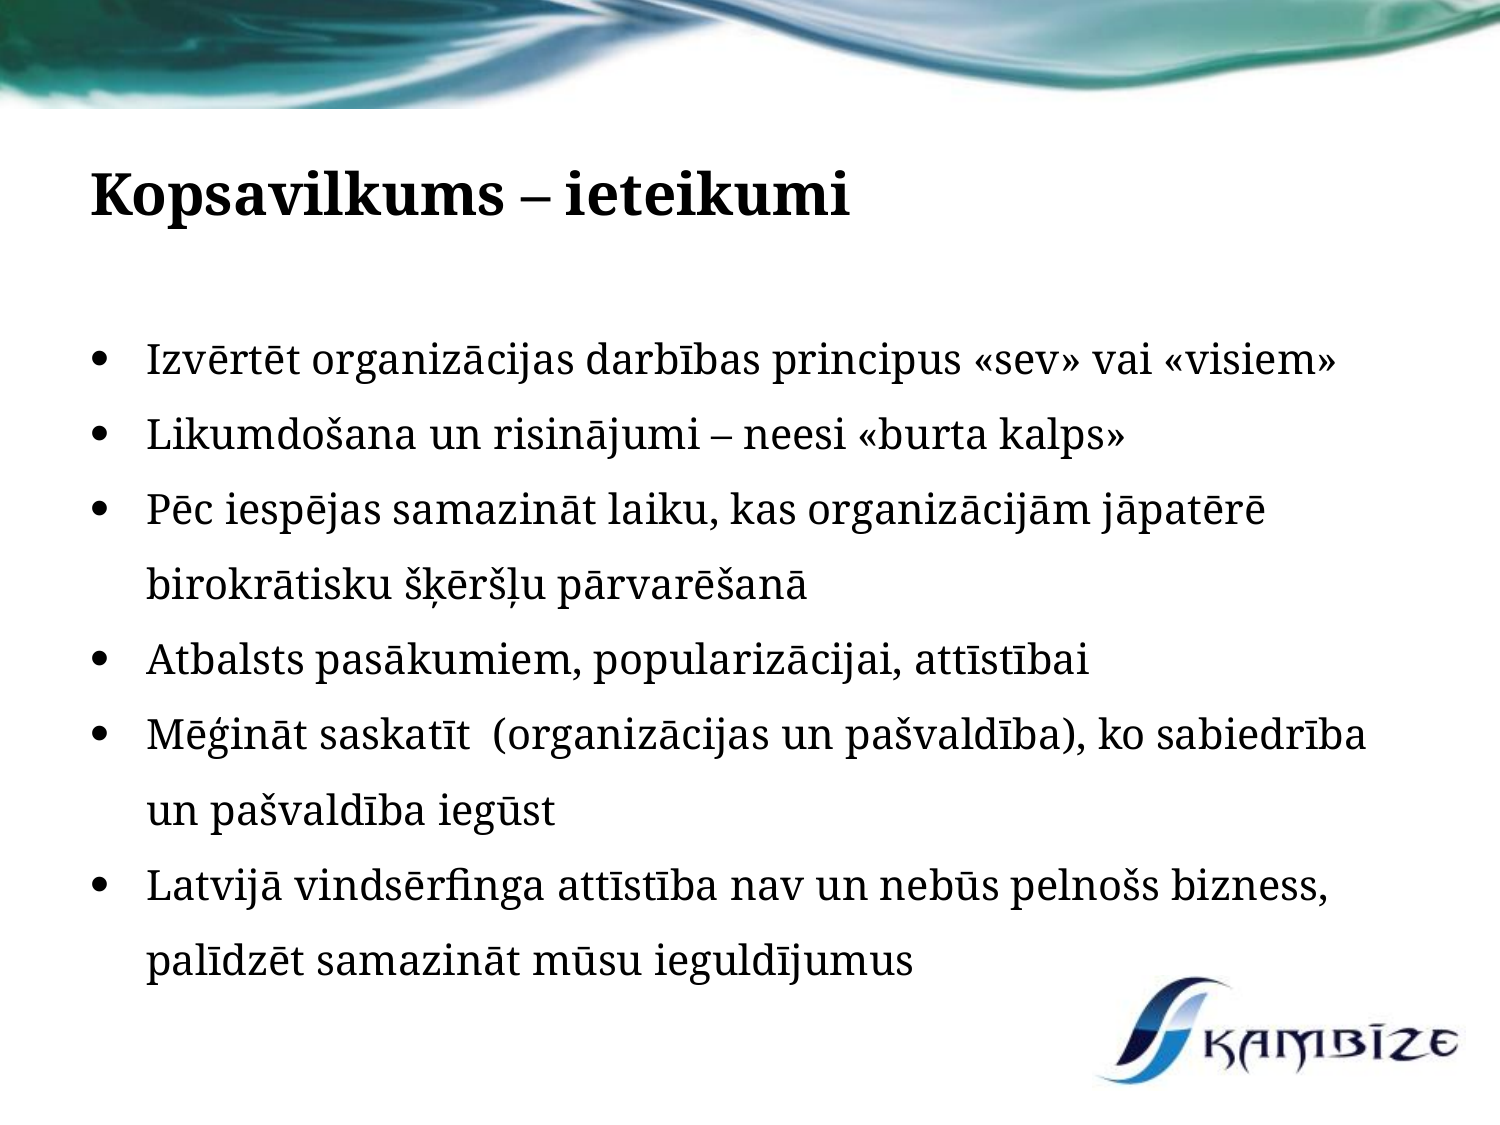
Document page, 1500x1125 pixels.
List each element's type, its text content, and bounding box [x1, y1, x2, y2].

title Kopsavilkums – ieteikumi [75, 149, 1425, 299]
picture [1092, 974, 1466, 1092]
picture [0, 0, 1500, 109]
list Izvērtēt organizācijas darbības principus «sev» vai «visiem» Likumdošana un risinājumi – neesi «burta kalps» Pēc iespējas samazināt laiku, kas organizācijām jāpatērē birokrātisku šķēršļu pārvarēšanā Atbalsts pasākumiem, popularizācijai, attīstībai Mēģināt saskatīt (organizācijas un pašvaldība), ko sabiedrība un pašvaldība iegūst Latvijā vindsērfinga attīstība nav un nebūs pelnošs bizness, palīdzēt samazināt mūsu ieguldījumus [75, 299, 1425, 1005]
